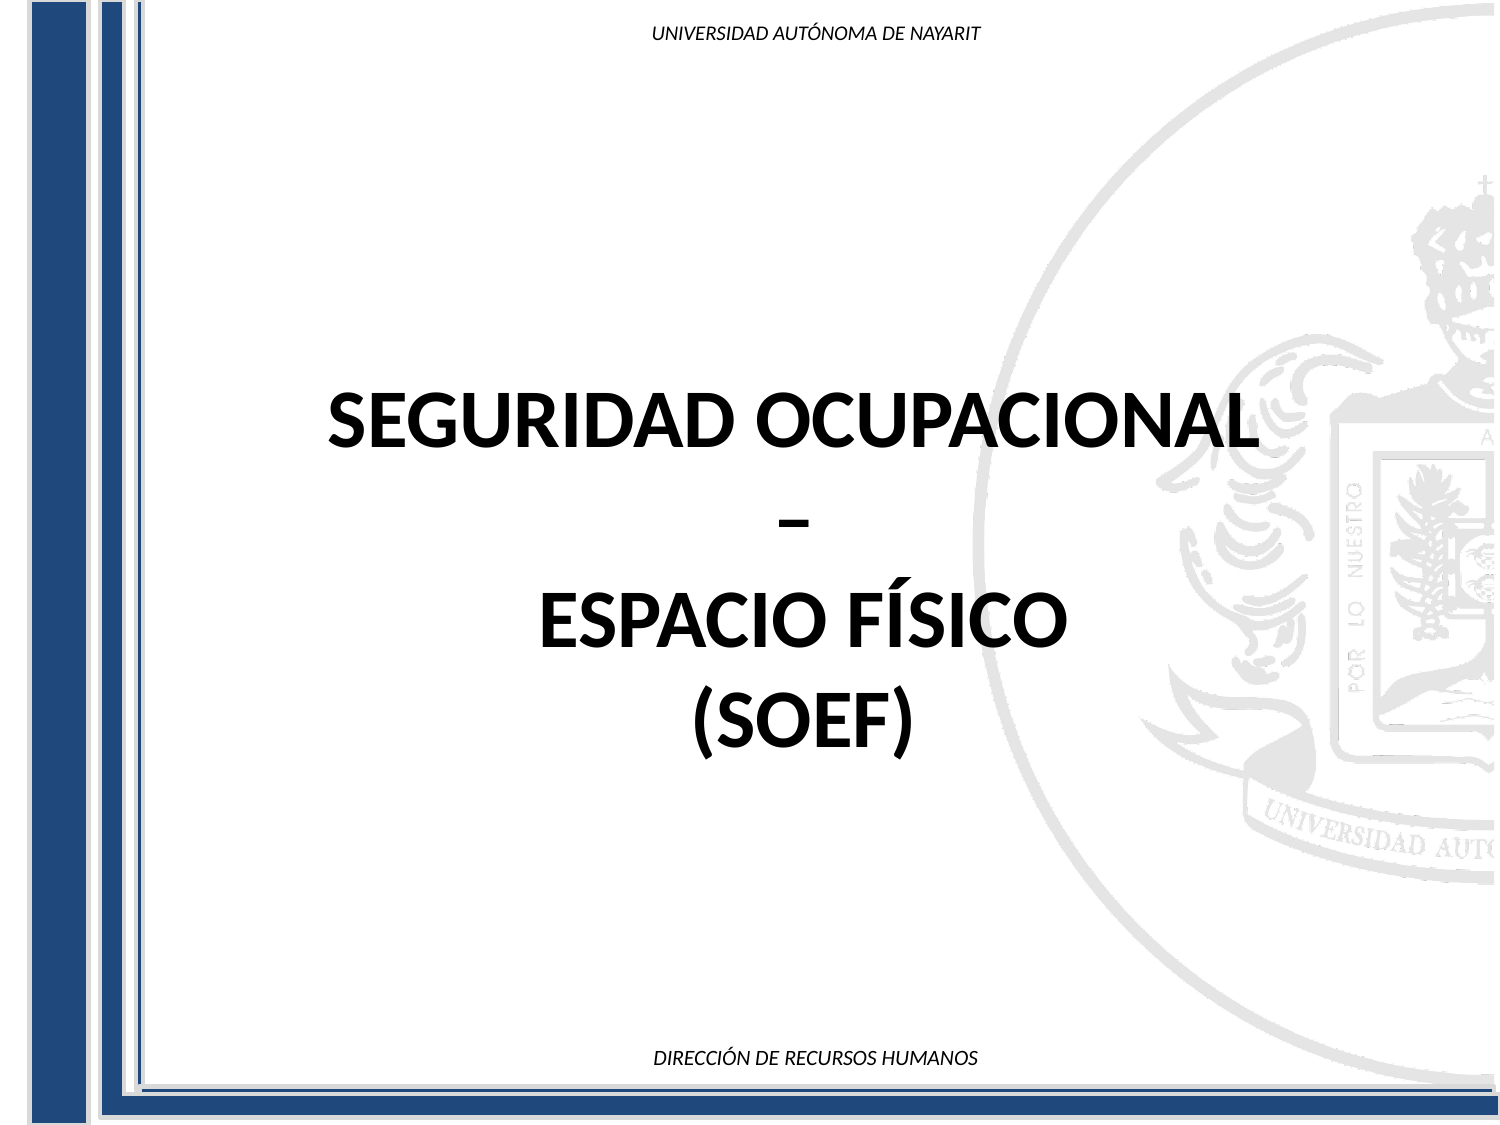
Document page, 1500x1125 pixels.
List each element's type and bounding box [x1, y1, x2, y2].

text_box [29, 0, 1500, 1125]
